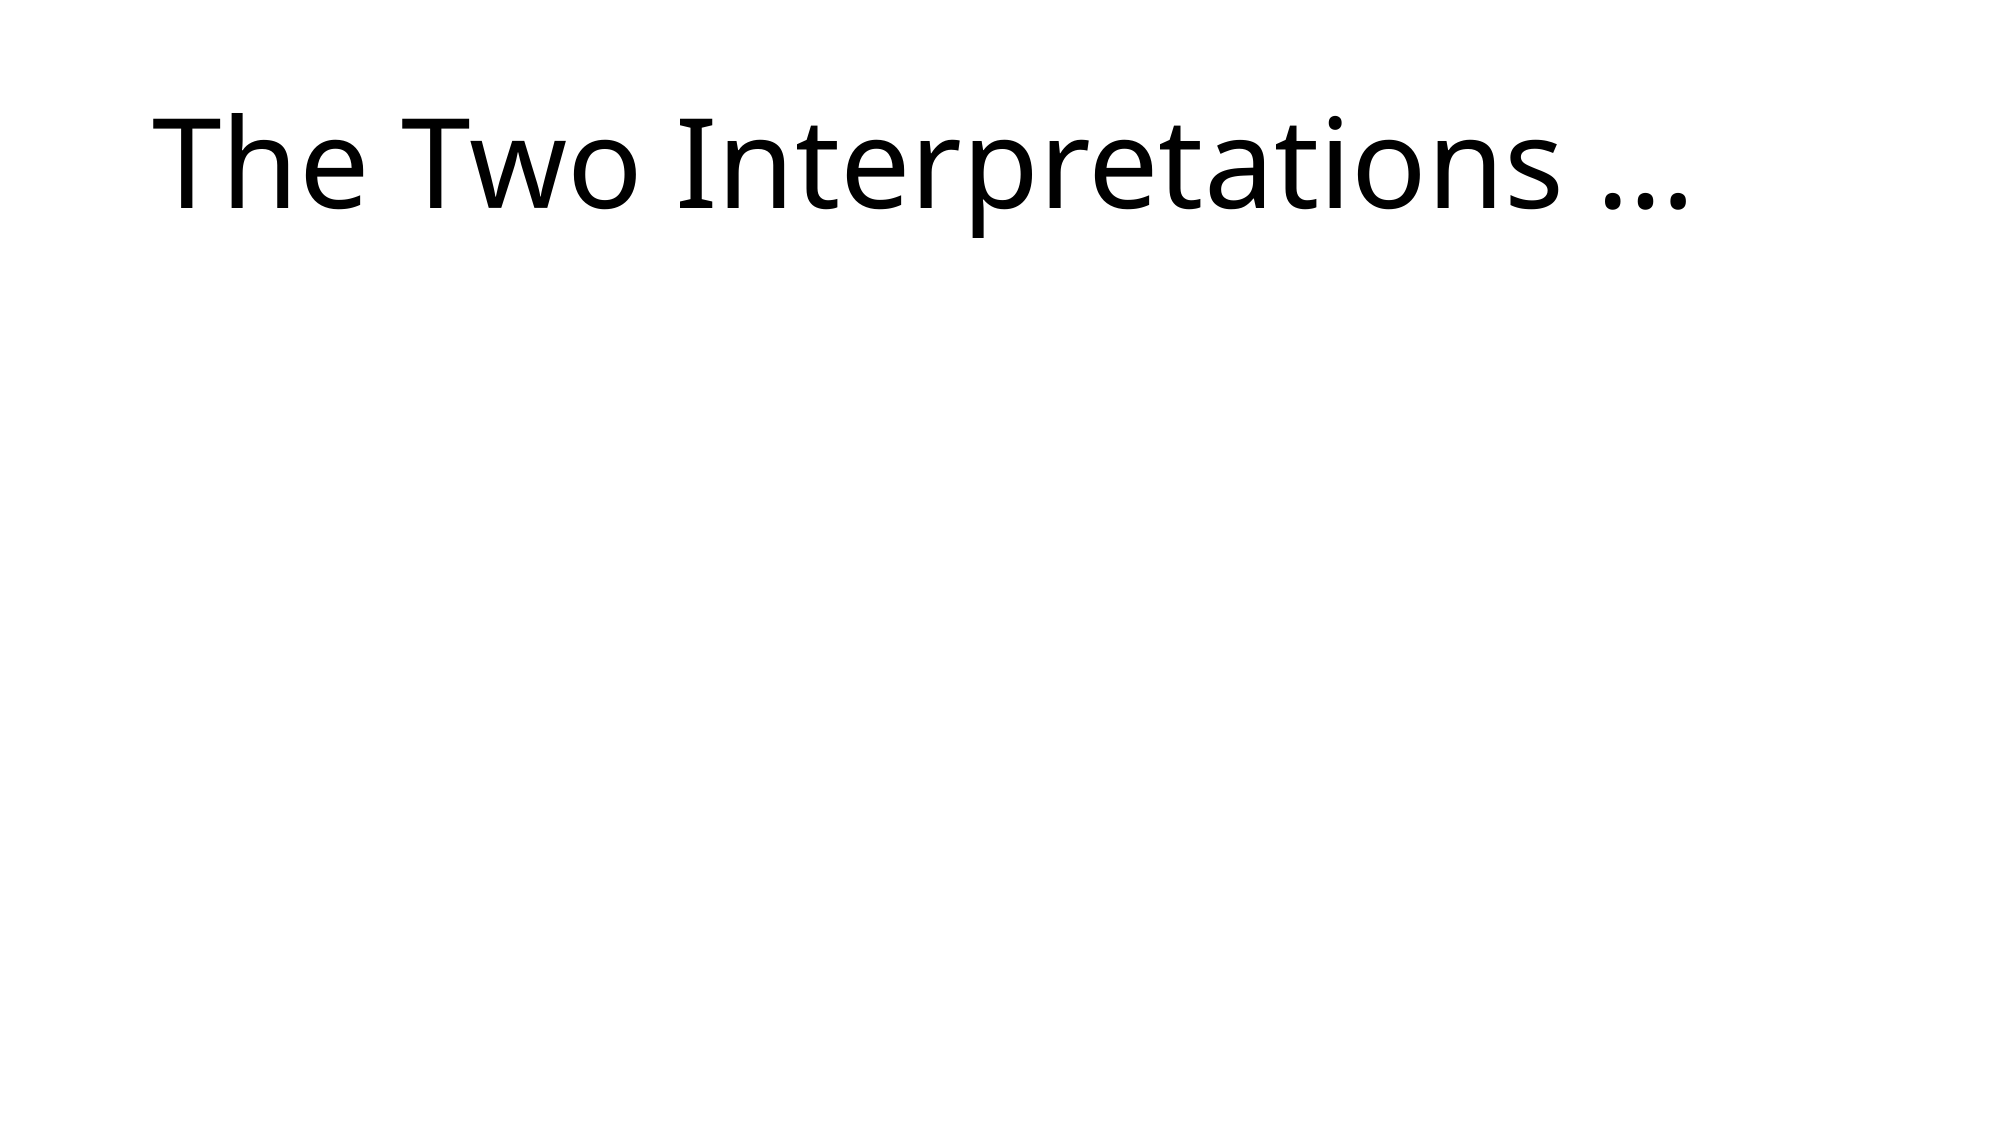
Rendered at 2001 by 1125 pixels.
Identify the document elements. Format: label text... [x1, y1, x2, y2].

title The Two Interpretations … [137, 59, 1863, 278]
